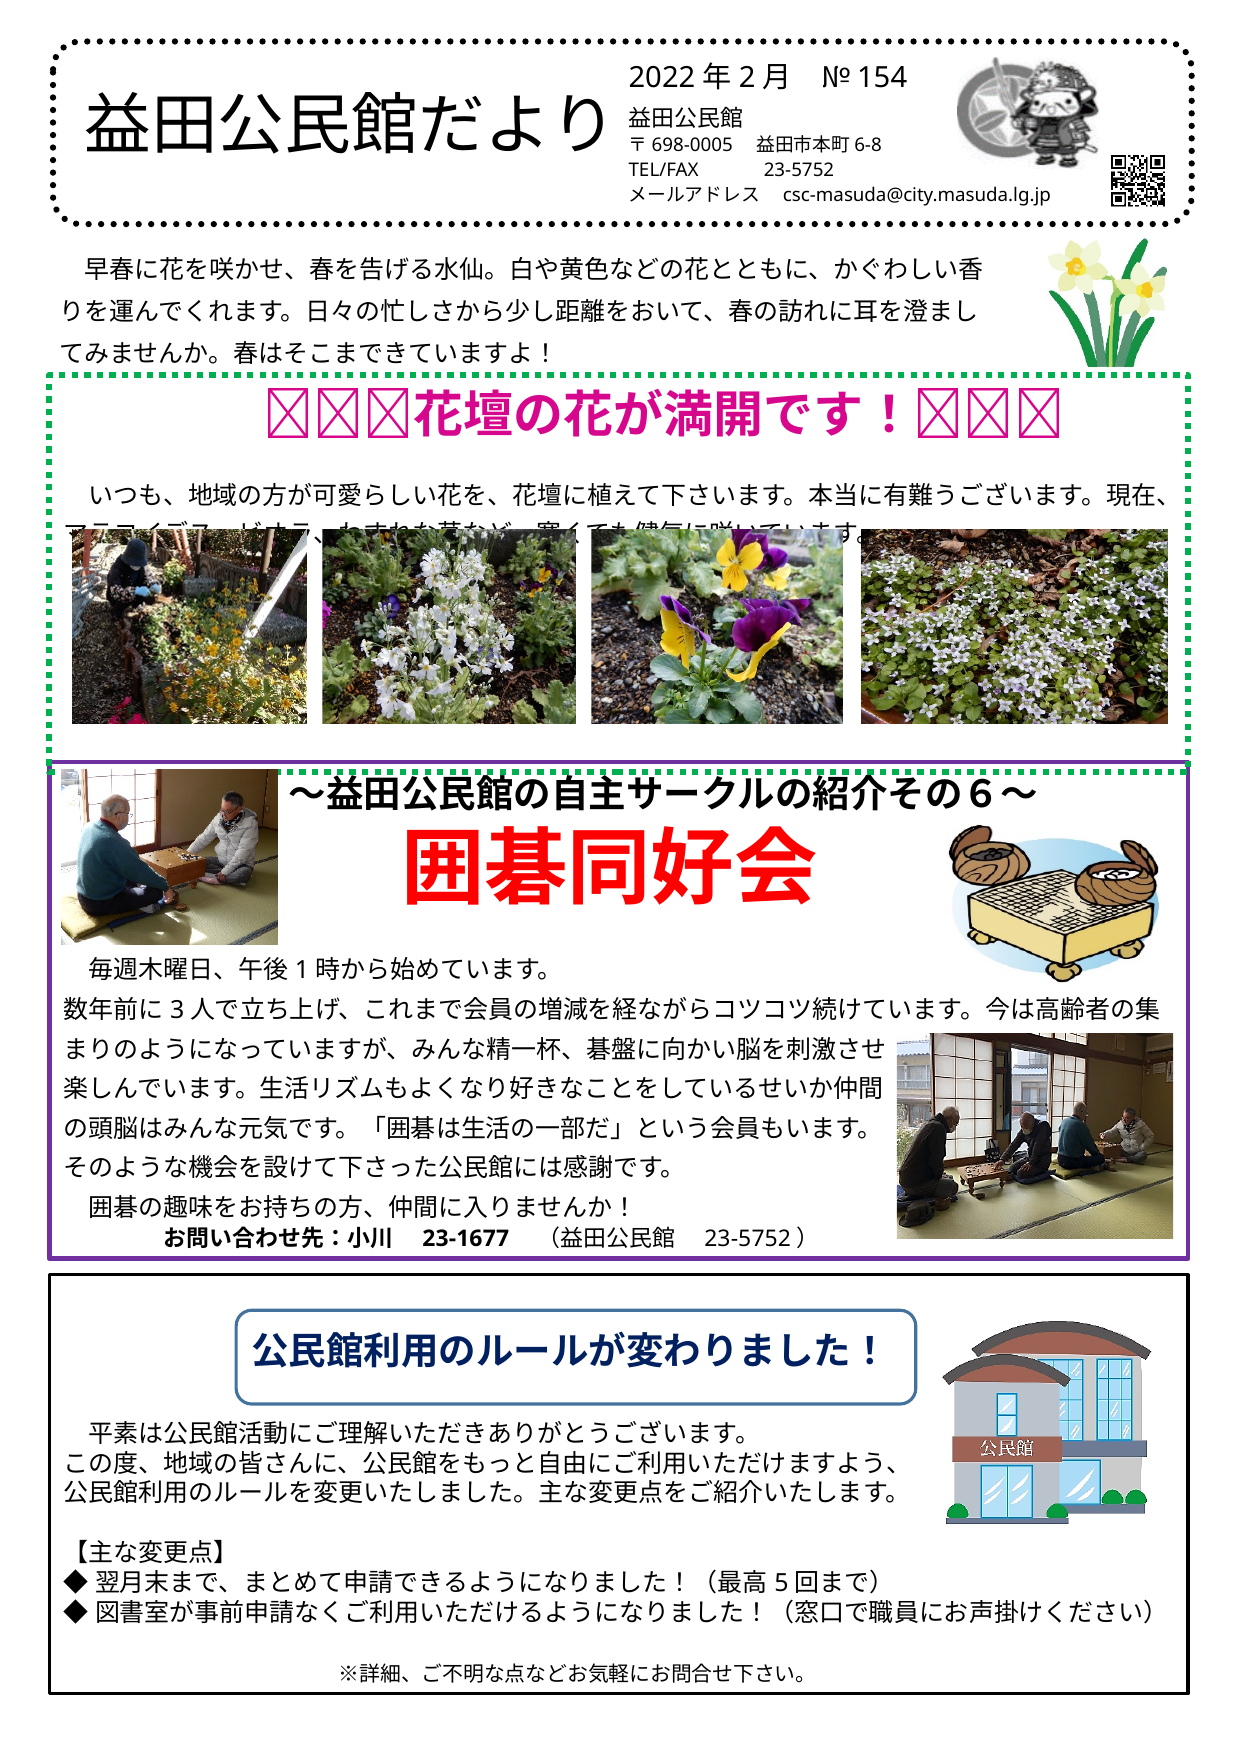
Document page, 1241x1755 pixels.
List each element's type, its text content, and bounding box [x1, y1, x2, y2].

picture [861, 529, 1168, 724]
text_box 早春に花を咲かせ、春を告げる水仙。白や黄色などの花とともに、かぐわしい香りを運んでくれます。日々の忙しさから少し距離をおいて、春の訪れに耳を澄ましてみませんか。春はそこまできていますよ！ [45, 234, 957, 375]
picture [946, 816, 1160, 989]
text_box 🌸🌸🌸花壇の花が満開です！🌸🌸🌸 いつも、地域の方が可愛らしい花を、花壇に植えて下さいます。本当に有難うございます。現在、マラコイデス、ビオラ、わすれな草など、寒くても健気に咲いています。 [49, 375, 1189, 773]
picture [939, 1315, 1154, 1530]
picture [1046, 234, 1168, 369]
picture [896, 1033, 1174, 1239]
text_box [235, 1309, 917, 1406]
text_box ～益田公民館の自主サークルの紹介その６～ 囲碁同好会 毎週木曜日、午後1時から始めています。 数年前に3人で立ち上げ、これまで会員の増減を経ながらコツコツ続けています。今は高齢者の集まりのようになっていますが、みんな精一杯、碁盤に向かい脳を刺激させ 楽しんでいます。生活リズムもよくなり好きなことをしているせいか仲間 の頭脳はみんな元気です。「囲碁は生活の一部だ」という会員もいます。 そのような機会を設けて下さった公民館には感謝です。 囲碁の趣味をお持ちの方、仲間に入りませんか！ お問い合わせ先：小川 23-1677 （益田公民館 23-5752） [49, 773, 1189, 1259]
text_box [957, 225, 1171, 375]
text_box 公民館利用のルールが変わりました！ 平素は公民館活動にご理解いただきありがとうございます。 この度、地域の皆さんに、公民館をもっと自由にご利用いただけますよう、 公民館利用のルールを変更いたしました。主な変更点をご紹介いたします。 【主な変更点】 ◆翌月末まで、まとめて申請できるようになりました！（最高5回まで） ◆図書室が事前申請なくご利用いただけるようになりました！（窓口で職員にお声掛けください） ※詳細、ご不明な点などお気軽にお問合せ下さい。 [49, 1274, 1189, 1694]
picture [591, 529, 843, 724]
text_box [52, 41, 1192, 225]
picture [72, 529, 307, 724]
picture [61, 769, 278, 945]
picture [322, 529, 576, 724]
